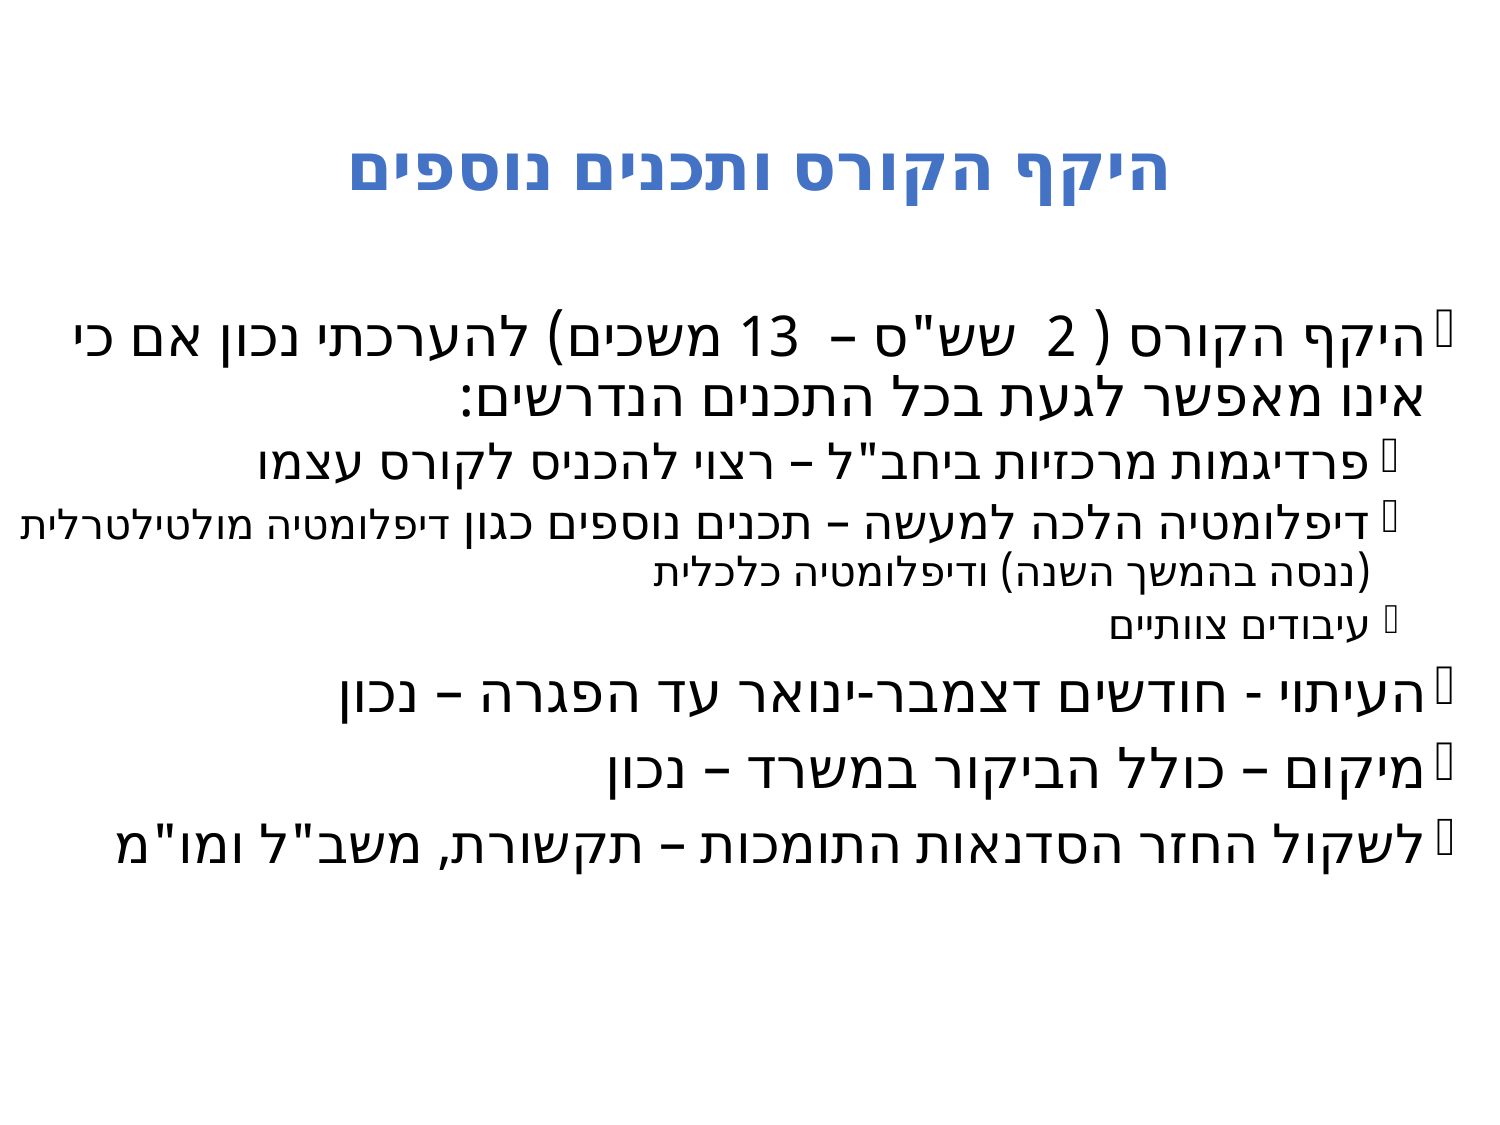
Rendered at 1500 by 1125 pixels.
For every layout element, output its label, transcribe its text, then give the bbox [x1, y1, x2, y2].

list היקף הקורס ( 2 שש"ס – 13 משכים) להערכתי נכון אם כי אינו מאפשר לגעת בכל התכנים הנדרשים: פרדיגמות מרכזיות ביחב"ל – רצוי להכניס לקורס עצמו דיפלומטיה הלכה למעשה – תכנים נוספים כגון דיפלומטיה מולטילטרלית (ננסה בהמשך השנה) ודיפלומטיה כלכלית עיבודים צוותיים העיתוי - חודשים דצמבר-ינואר עד הפגרה – נכון מיקום – כולל הביקור במשרד – נכון לשקול החזר הסדנאות התומכות – תקשורת, משב"ל ומו"מ [0, 299, 1471, 1125]
title היקף הקורס ותכנים נוספים [103, 60, 1398, 278]
